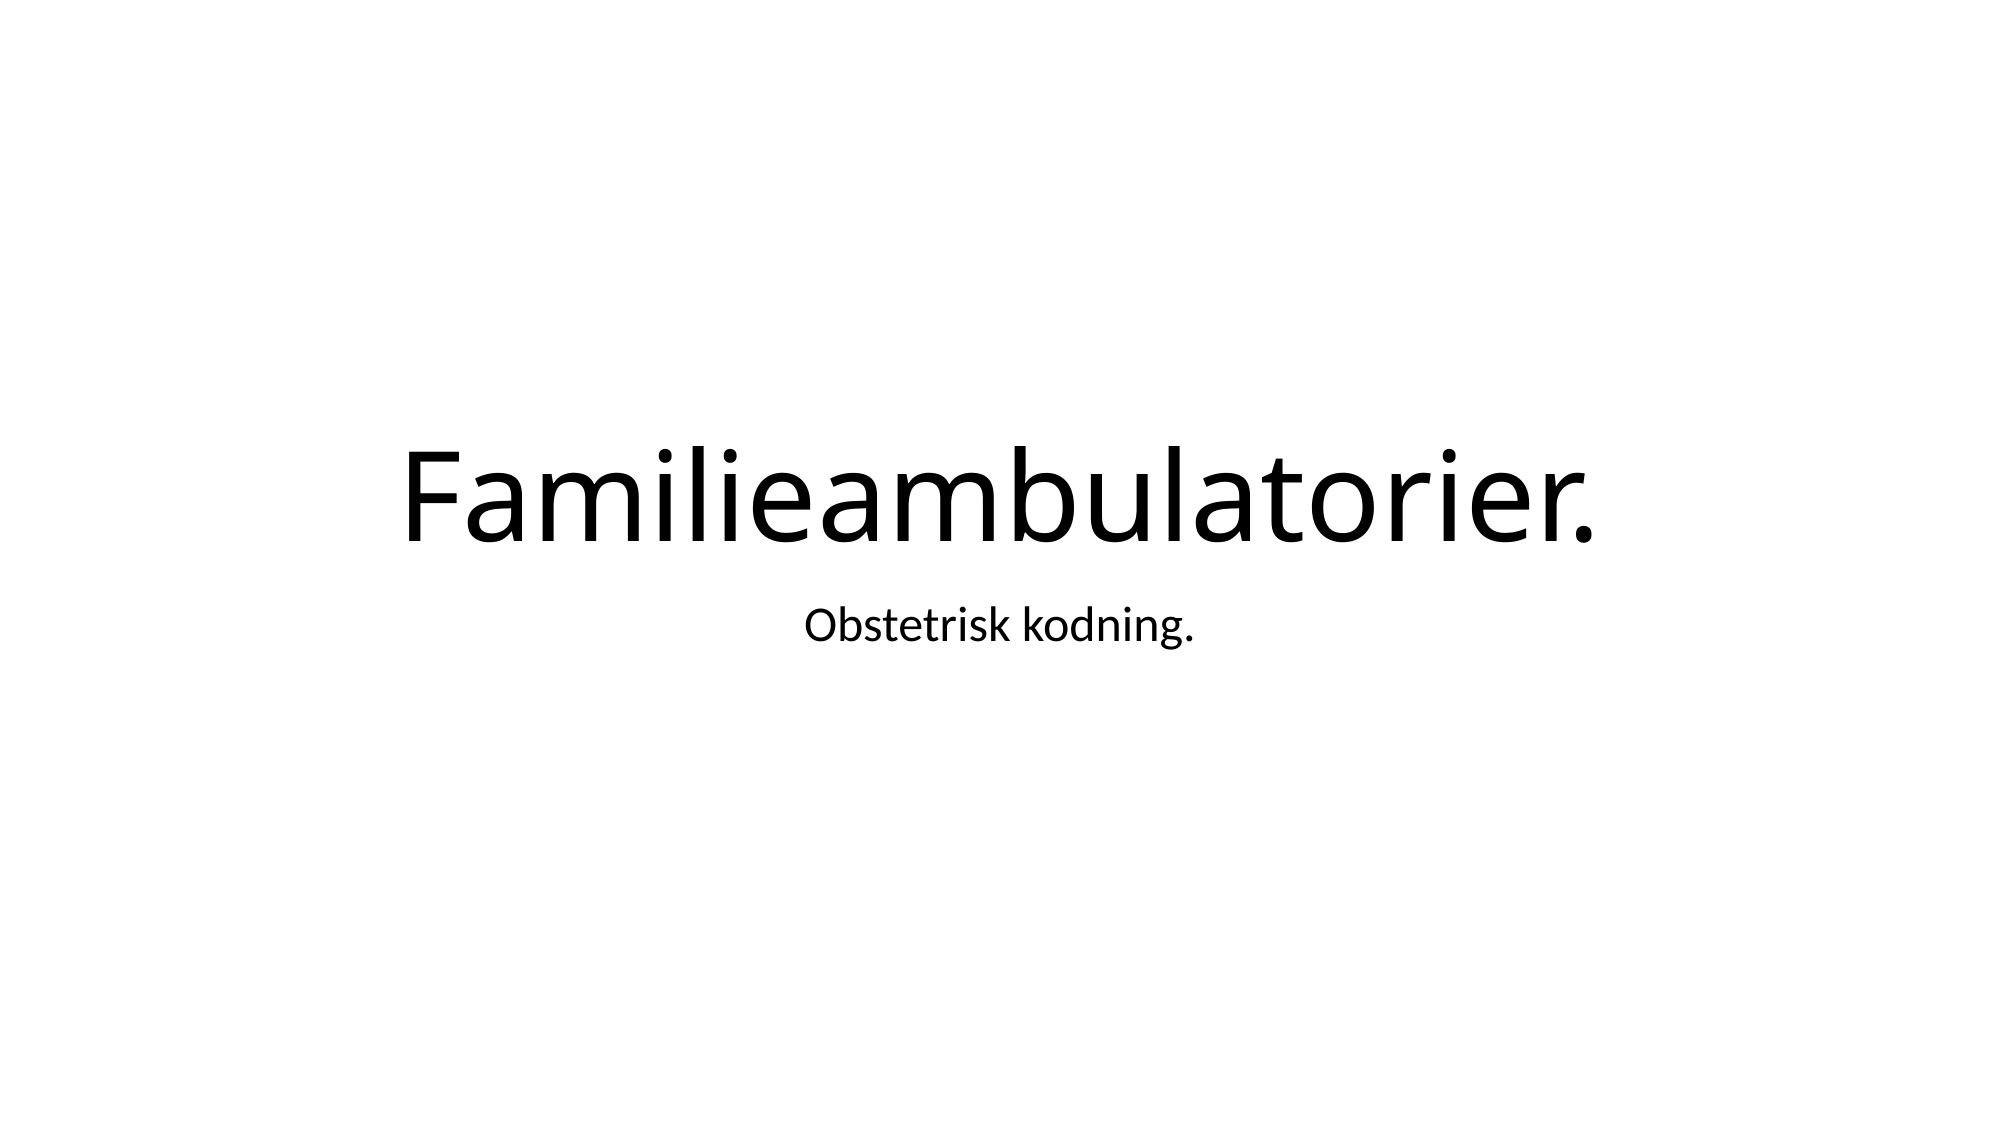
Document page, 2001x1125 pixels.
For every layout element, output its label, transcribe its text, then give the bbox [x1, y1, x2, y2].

subtitle Obstetrisk kodning. [249, 590, 1750, 863]
title Familieambulatorier. [249, 184, 1750, 576]
